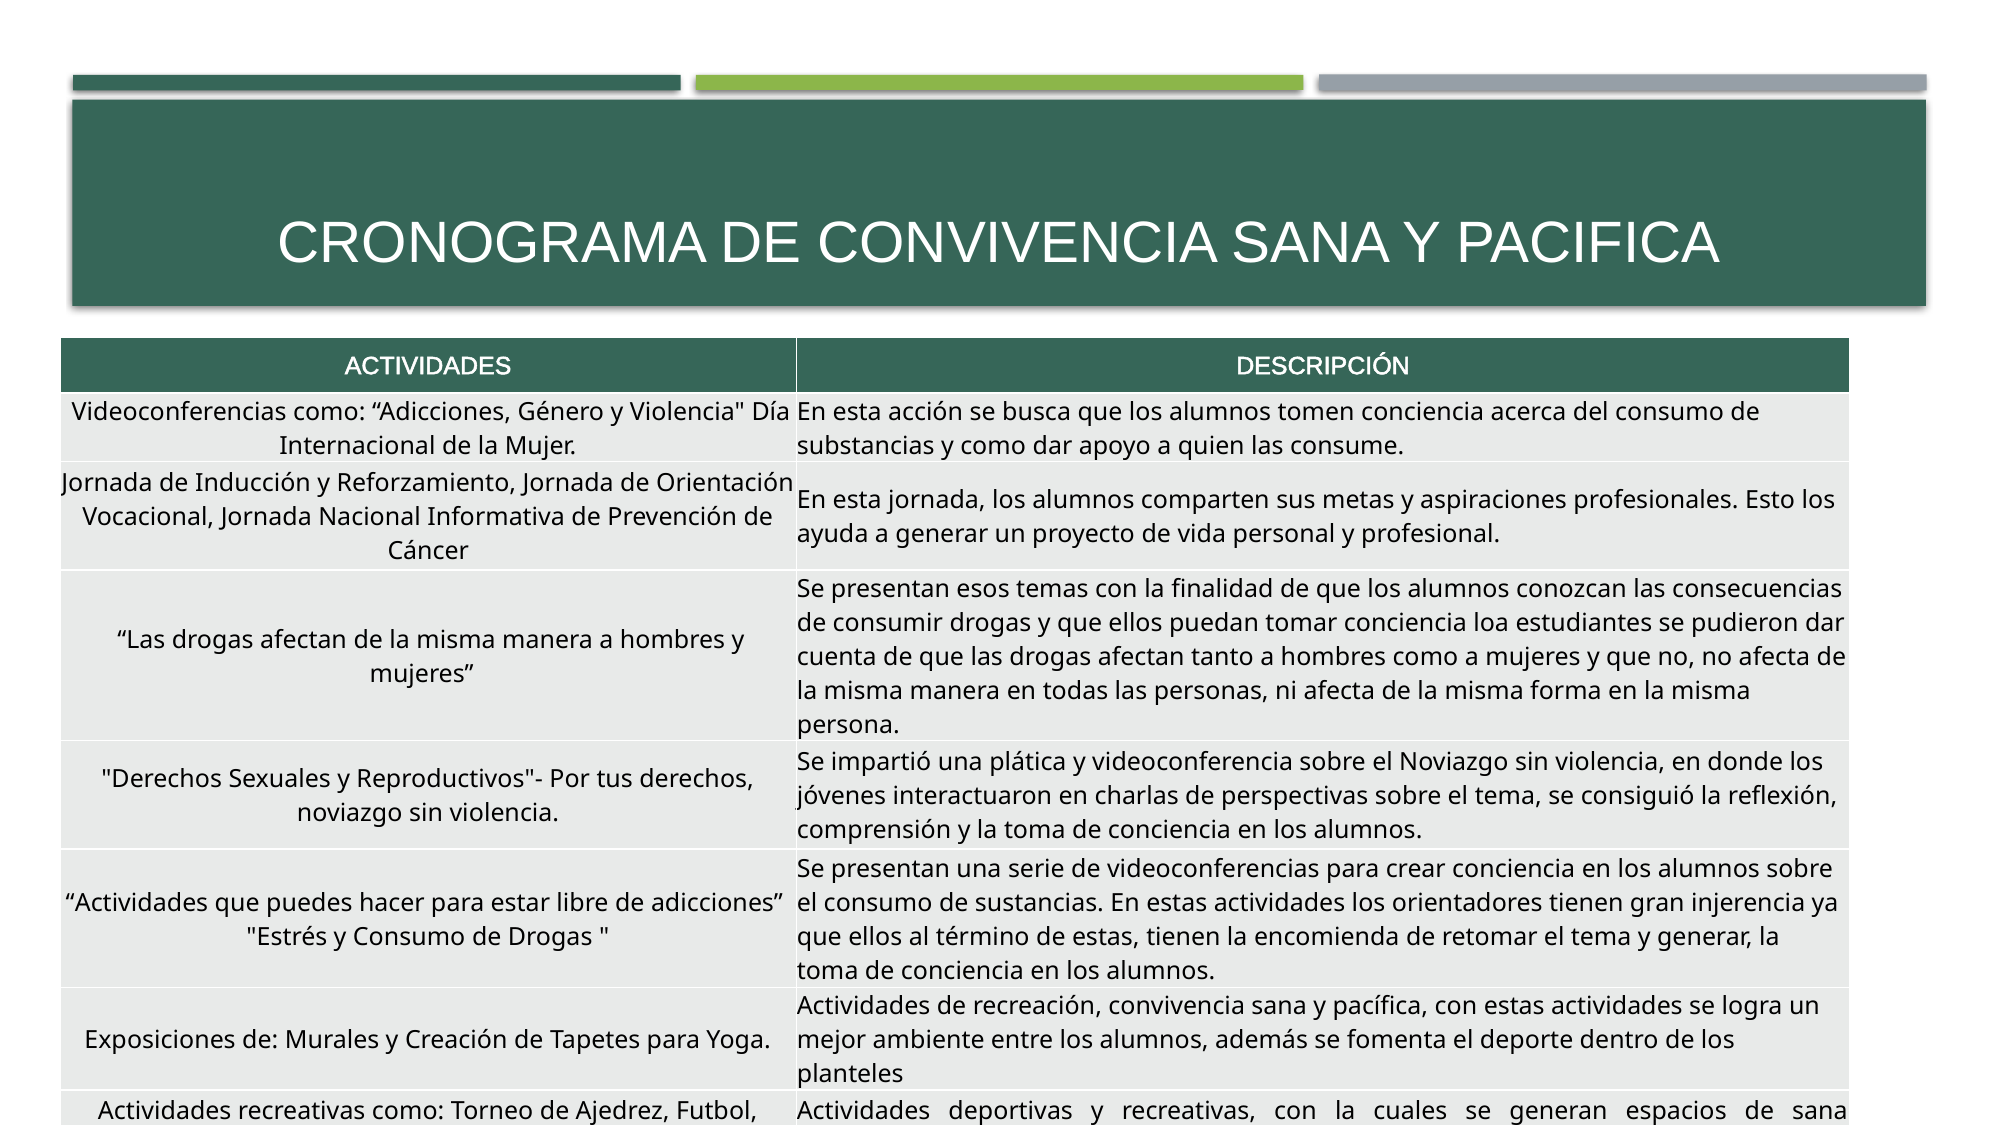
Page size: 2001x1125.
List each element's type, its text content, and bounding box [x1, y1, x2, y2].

table_cell Se presentan una serie de videoconferencias para crear conciencia en los alumnos sobre el consumo de sustancias. En estas actividades los orientadores tienen gran injerencia ya que ellos al término de estas, tienen la encomienda de retomar el tema y generar, la toma de conciencia en los alumnos. [797, 850, 1849, 987]
table_cell Jornada de Inducción y Reforzamiento, Jornada de Orientación Vocacional, Jornada Nacional Informativa de Prevención de Cáncer [61, 462, 796, 569]
table_header DESCRIPCIÓN [797, 338, 1849, 392]
table_cell En esta acción se busca que los alumnos tomen conciencia acerca del consumo de substancias y como dar apoyo a quien las consume. [797, 394, 1849, 461]
table_cell Se impartió una plática y videoconferencia sobre el Noviazgo sin violencia, en donde los jóvenes interactuaron en charlas de perspectivas sobre el tema, se consiguió la reflexión, comprensión y la toma de conciencia en los alumnos. [797, 741, 1849, 848]
table_cell "Derechos Sexuales y Reproductivos"- Por tus derechos, noviazgo sin violencia. [61, 741, 796, 848]
table_header ACTIVIDADES [61, 338, 796, 392]
table_cell Videoconferencias como: “Adicciones, Género y Violencia" Día Internacional de la Mujer. [61, 394, 796, 461]
table_cell “Las drogas afectan de la misma manera a hombres y mujeres” [61, 571, 796, 740]
table_cell En esta jornada, los alumnos comparten sus metas y aspiraciones profesionales. Esto los ayuda a generar un proyecto de vida personal y profesional. [797, 462, 1849, 569]
table_cell Se presentan esos temas con la finalidad de que los alumnos conozcan las consecuencias de consumir drogas y que ellos puedan tomar conciencia loa estudiantes se pudieron dar cuenta de que las drogas afectan tanto a hombres como a mujeres y que no, no afecta de la misma manera en todas las personas, ni afecta de la misma forma en la misma persona. [797, 571, 1849, 740]
title CRONOGRAMA DE CONVIVENCIA SANA Y PACIFICA [94, 119, 1904, 282]
table_cell Actividades deportivas y recreativas, con la cuales se generan espacios de sana convivencia y además se fomenta el deporte dentro de los planteles. [797, 1091, 1849, 1125]
table_cell Actividades de recreación, convivencia sana y pacífica, con estas actividades se logra un mejor ambiente entre los alumnos, además se fomenta el deporte dentro de los planteles [797, 988, 1849, 1089]
table_cell Exposiciones de: Murales y Creación de Tapetes para Yoga. [61, 988, 796, 1089]
table_cell Actividades recreativas como: Torneo de Ajedrez, Futbol, Basquetbol. [61, 1091, 796, 1125]
table_cell “Actividades que puedes hacer para estar libre de adicciones” "Estrés y Consumo de Drogas " [61, 850, 796, 987]
